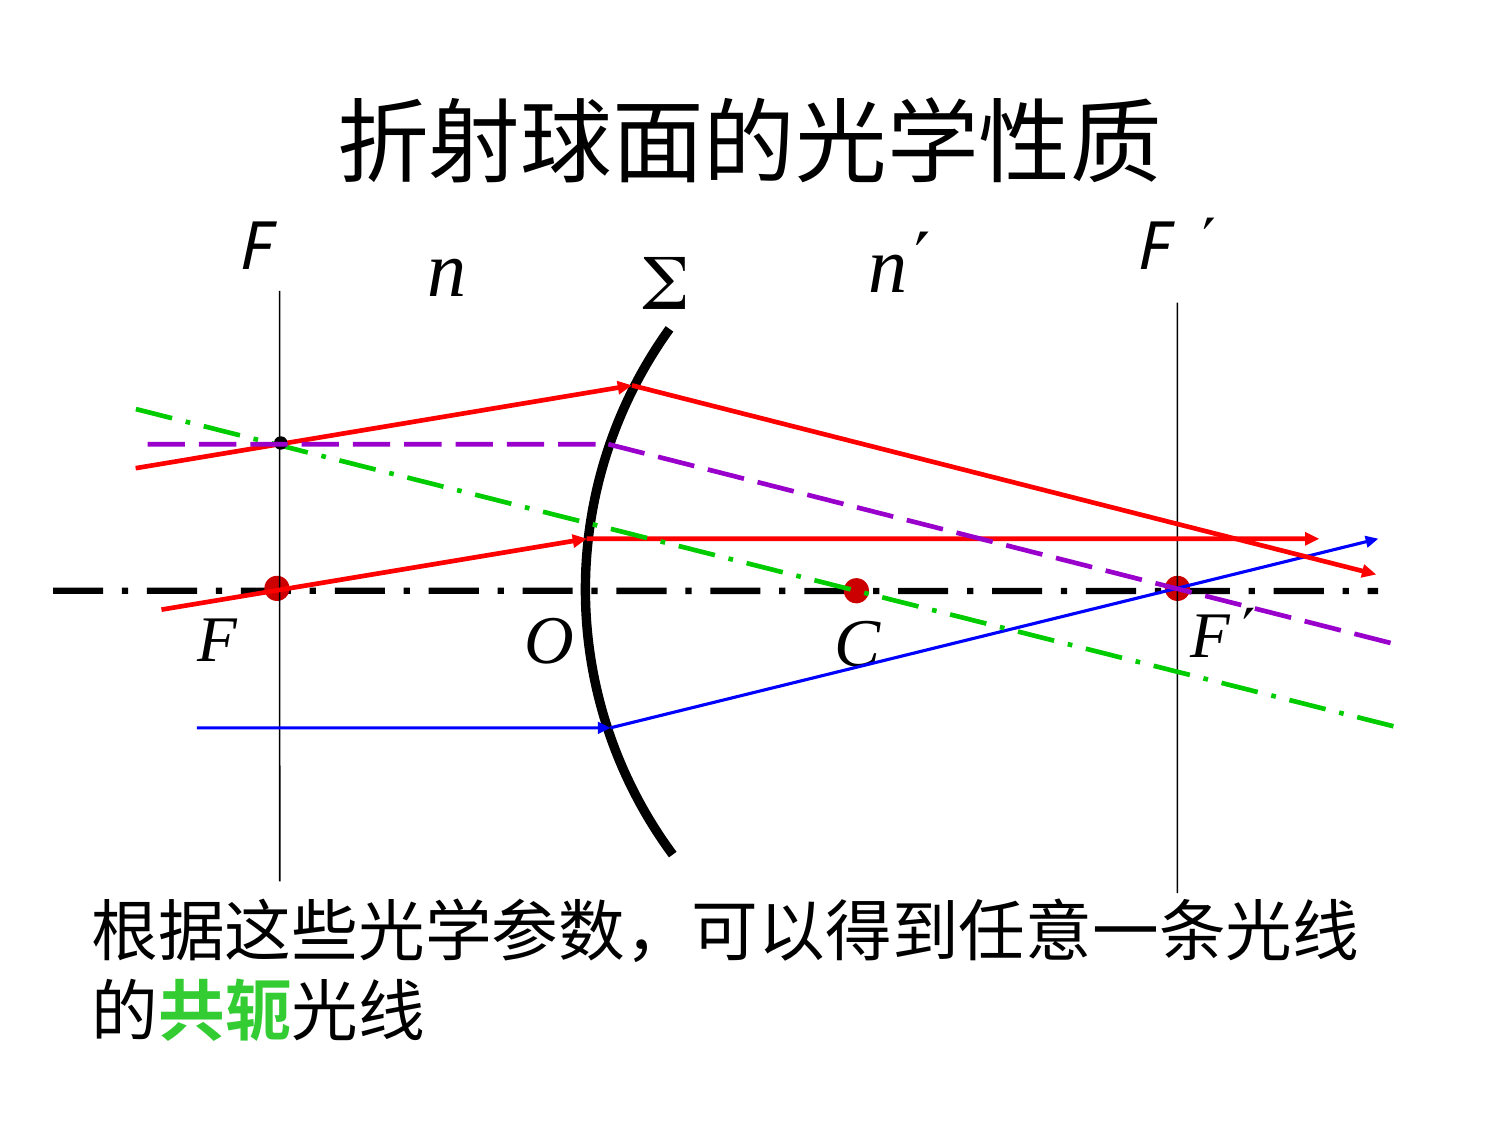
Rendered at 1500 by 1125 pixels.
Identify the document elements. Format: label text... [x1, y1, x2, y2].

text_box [856, 219, 942, 313]
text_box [826, 604, 896, 684]
text_box [844, 578, 869, 603]
text_box [287, 381, 632, 444]
text_box [280, 576, 289, 589]
text_box [588, 387, 960, 538]
text_box [608, 642, 961, 855]
text_box [196, 721, 611, 735]
text_box [280, 589, 289, 600]
text_box [1237, 532, 1319, 546]
text_box [585, 539, 1032, 727]
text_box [515, 600, 585, 681]
text_box [266, 591, 279, 601]
text_box [1178, 586, 1190, 598]
text_box 根据这些光学参数，可以得到任意一条光线的共轭光线 [76, 881, 1424, 1057]
text_box [1165, 576, 1177, 590]
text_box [1178, 598, 1261, 669]
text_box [1130, 208, 1225, 286]
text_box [416, 243, 482, 317]
text_box [212, 534, 587, 601]
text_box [232, 208, 311, 286]
text_box [1166, 589, 1177, 601]
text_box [185, 601, 256, 673]
text_box [265, 576, 279, 592]
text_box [631, 243, 705, 323]
text_box [1307, 535, 1379, 557]
text_box [635, 328, 810, 430]
text_box [1178, 576, 1189, 587]
text_box [632, 385, 1376, 578]
title 折射球面的光学性质 [75, 45, 1425, 233]
text_box [274, 437, 287, 449]
